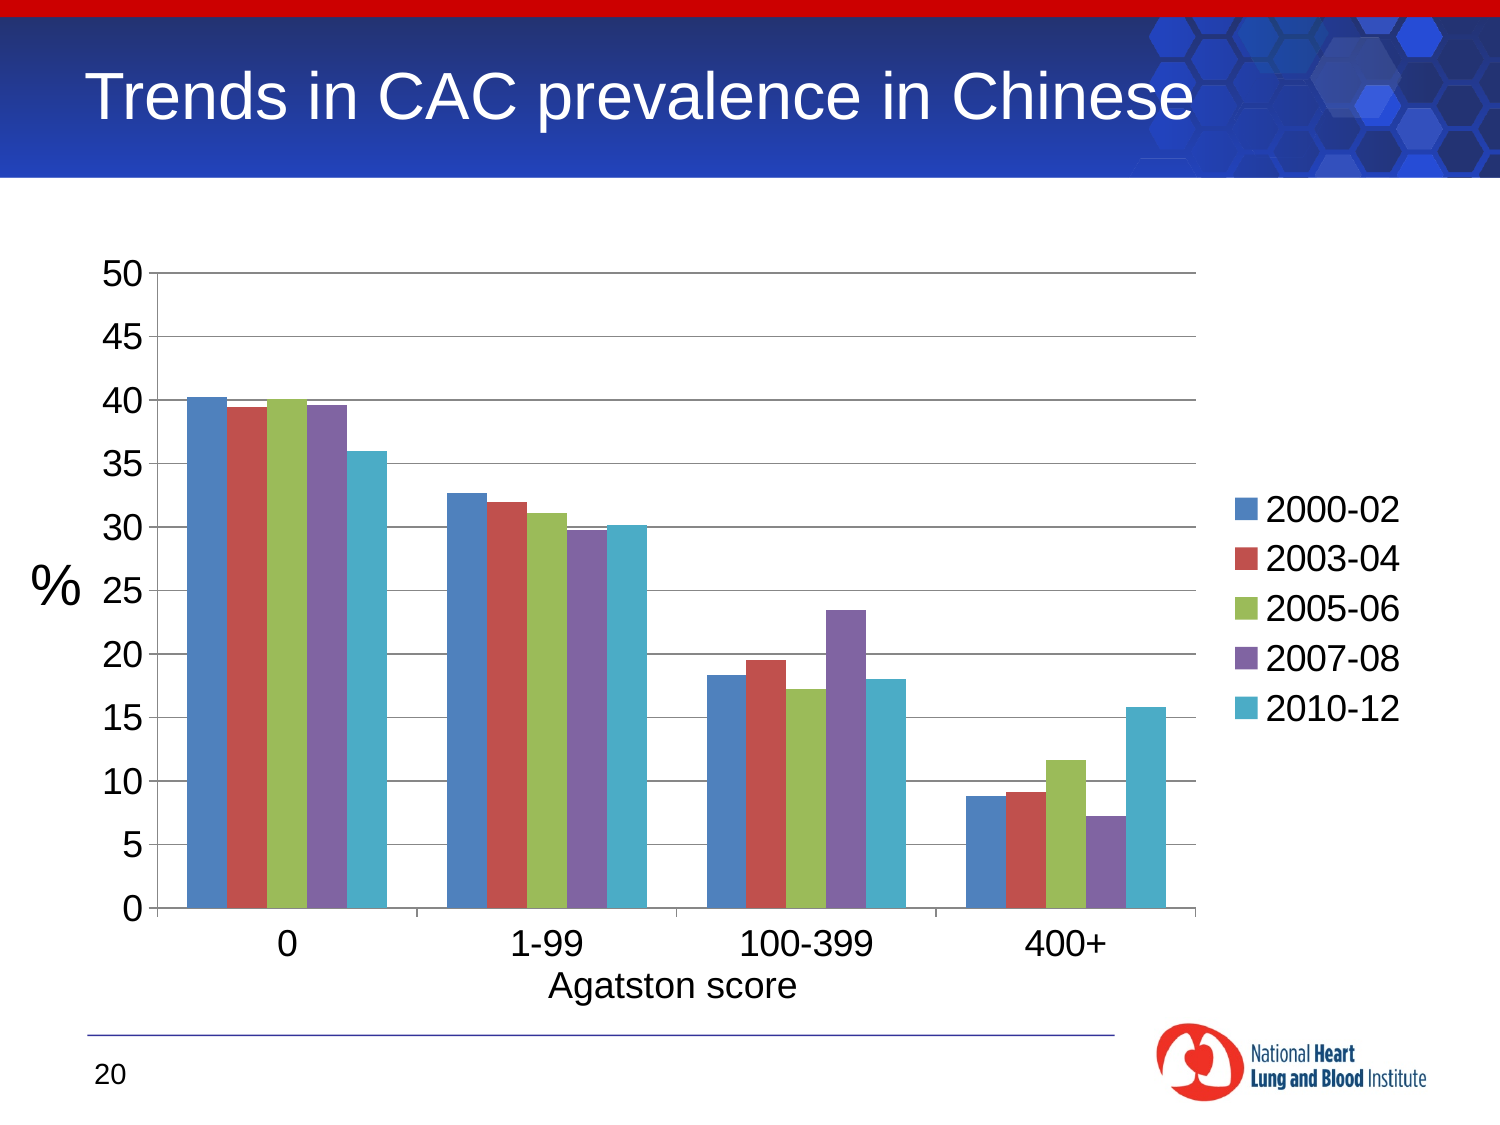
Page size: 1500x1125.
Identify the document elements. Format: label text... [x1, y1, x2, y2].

picture [1154, 1017, 1432, 1103]
chart [74, 236, 1426, 980]
text_box Agatston score [533, 989, 813, 1014]
slide_number 20 [78, 1047, 176, 1110]
text_box % [15, 539, 69, 625]
picture [0, 18, 1500, 178]
title Trends in CAC prevalence in Chinese [68, 23, 1431, 163]
